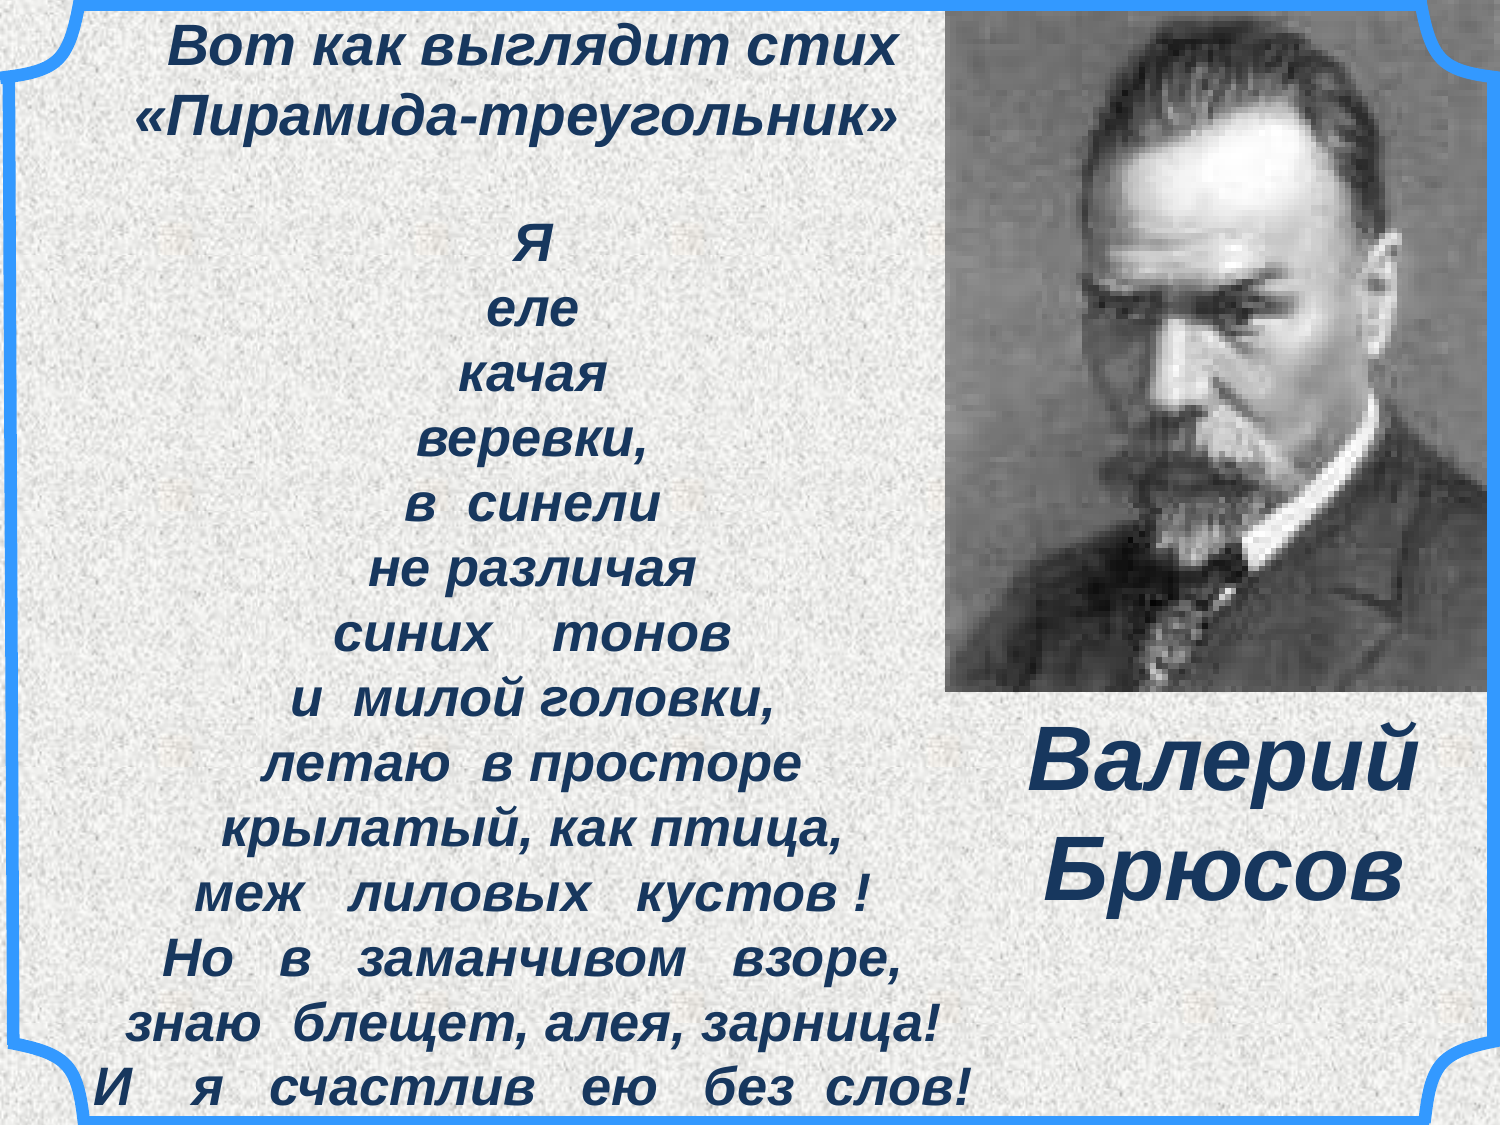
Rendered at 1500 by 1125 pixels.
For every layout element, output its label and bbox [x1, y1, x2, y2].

text_box [0, 0, 1500, 1125]
